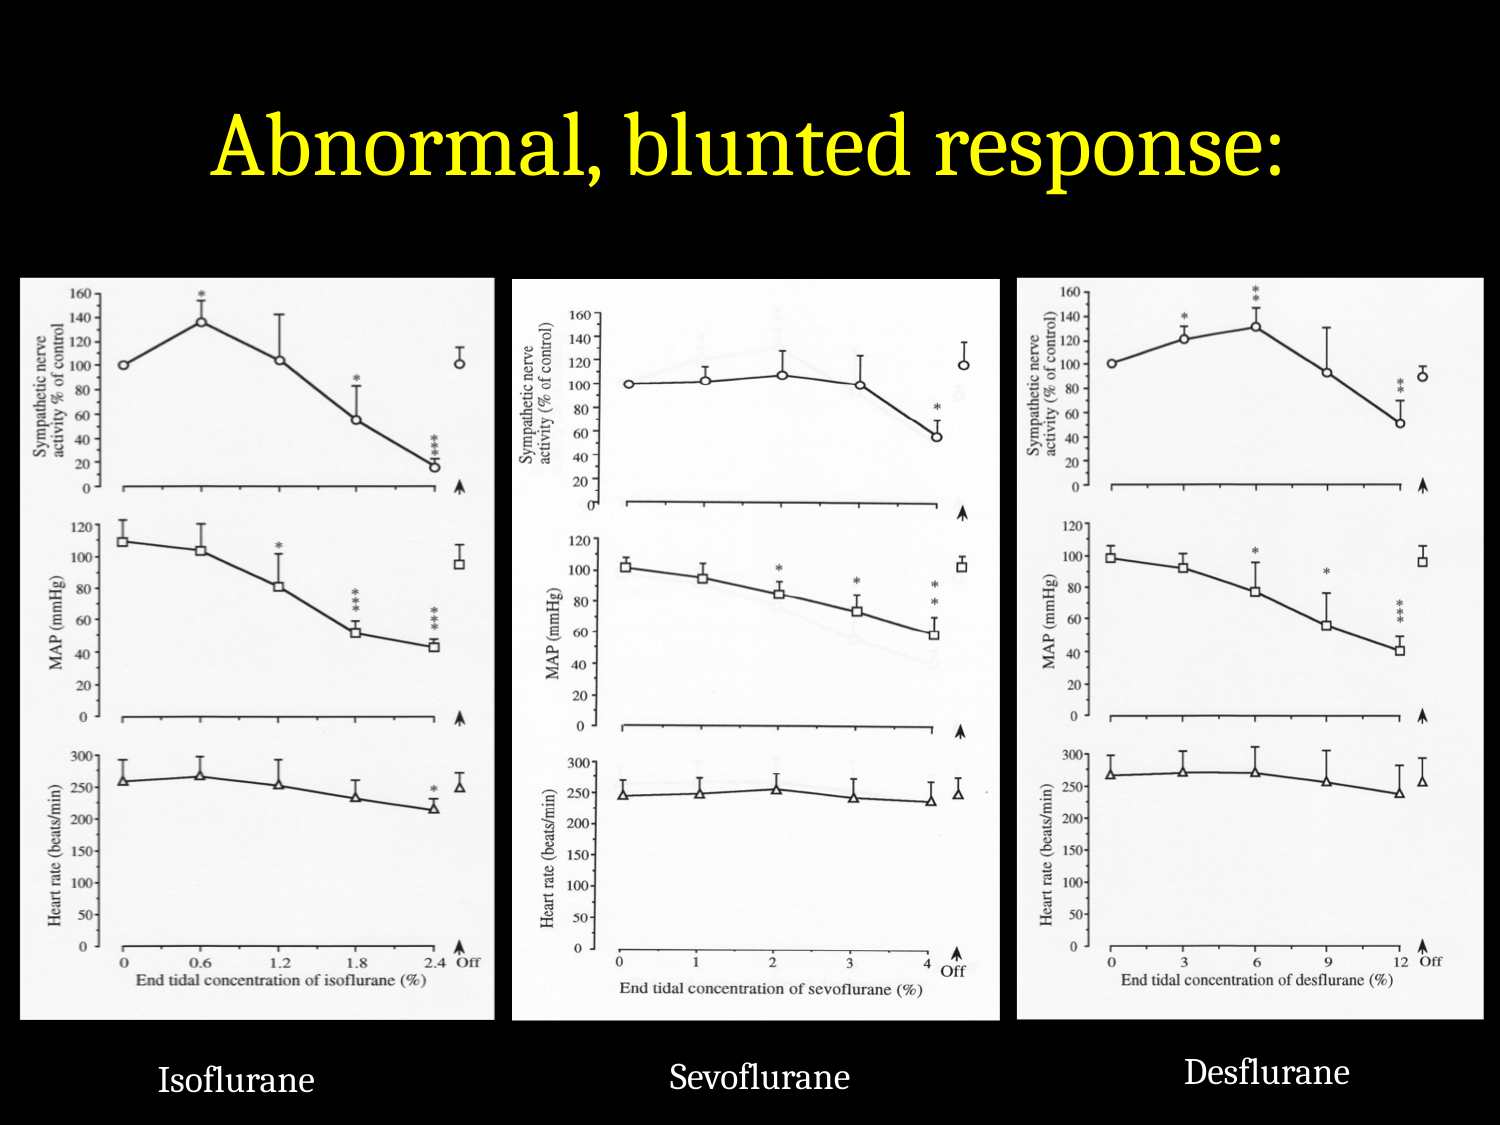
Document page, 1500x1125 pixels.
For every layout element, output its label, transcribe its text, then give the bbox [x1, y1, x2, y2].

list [999, 276, 1500, 1020]
picture [19, 276, 497, 1022]
text_box Desflurane [1168, 1039, 1366, 1100]
title Abnormal, blunted response: [75, 45, 1425, 233]
text_box Sevoflurane [655, 1045, 866, 1105]
picture [511, 278, 1002, 1022]
text_box Isoflurane [142, 1047, 330, 1108]
